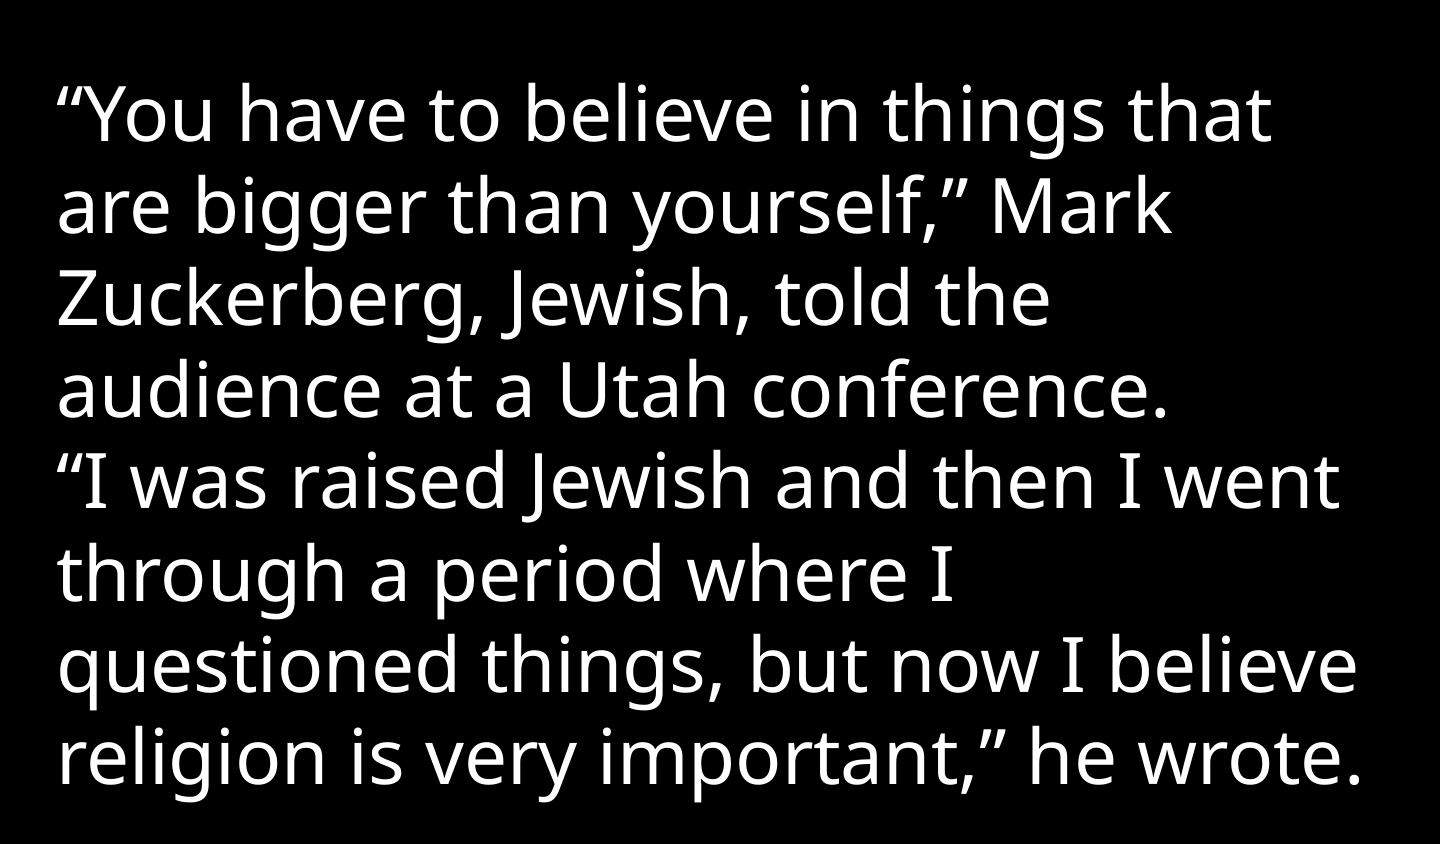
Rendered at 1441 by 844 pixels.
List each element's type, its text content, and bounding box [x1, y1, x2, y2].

subtitle “You have to believe in things that are bigger than yourself,” Mark Zuckerberg, Jewish, told the audience at a Utah conference. “I was raised Jewish and then I went through a period where I questioned things, but now I believe religion is very important,” he wrote. [45, 59, 1383, 844]
